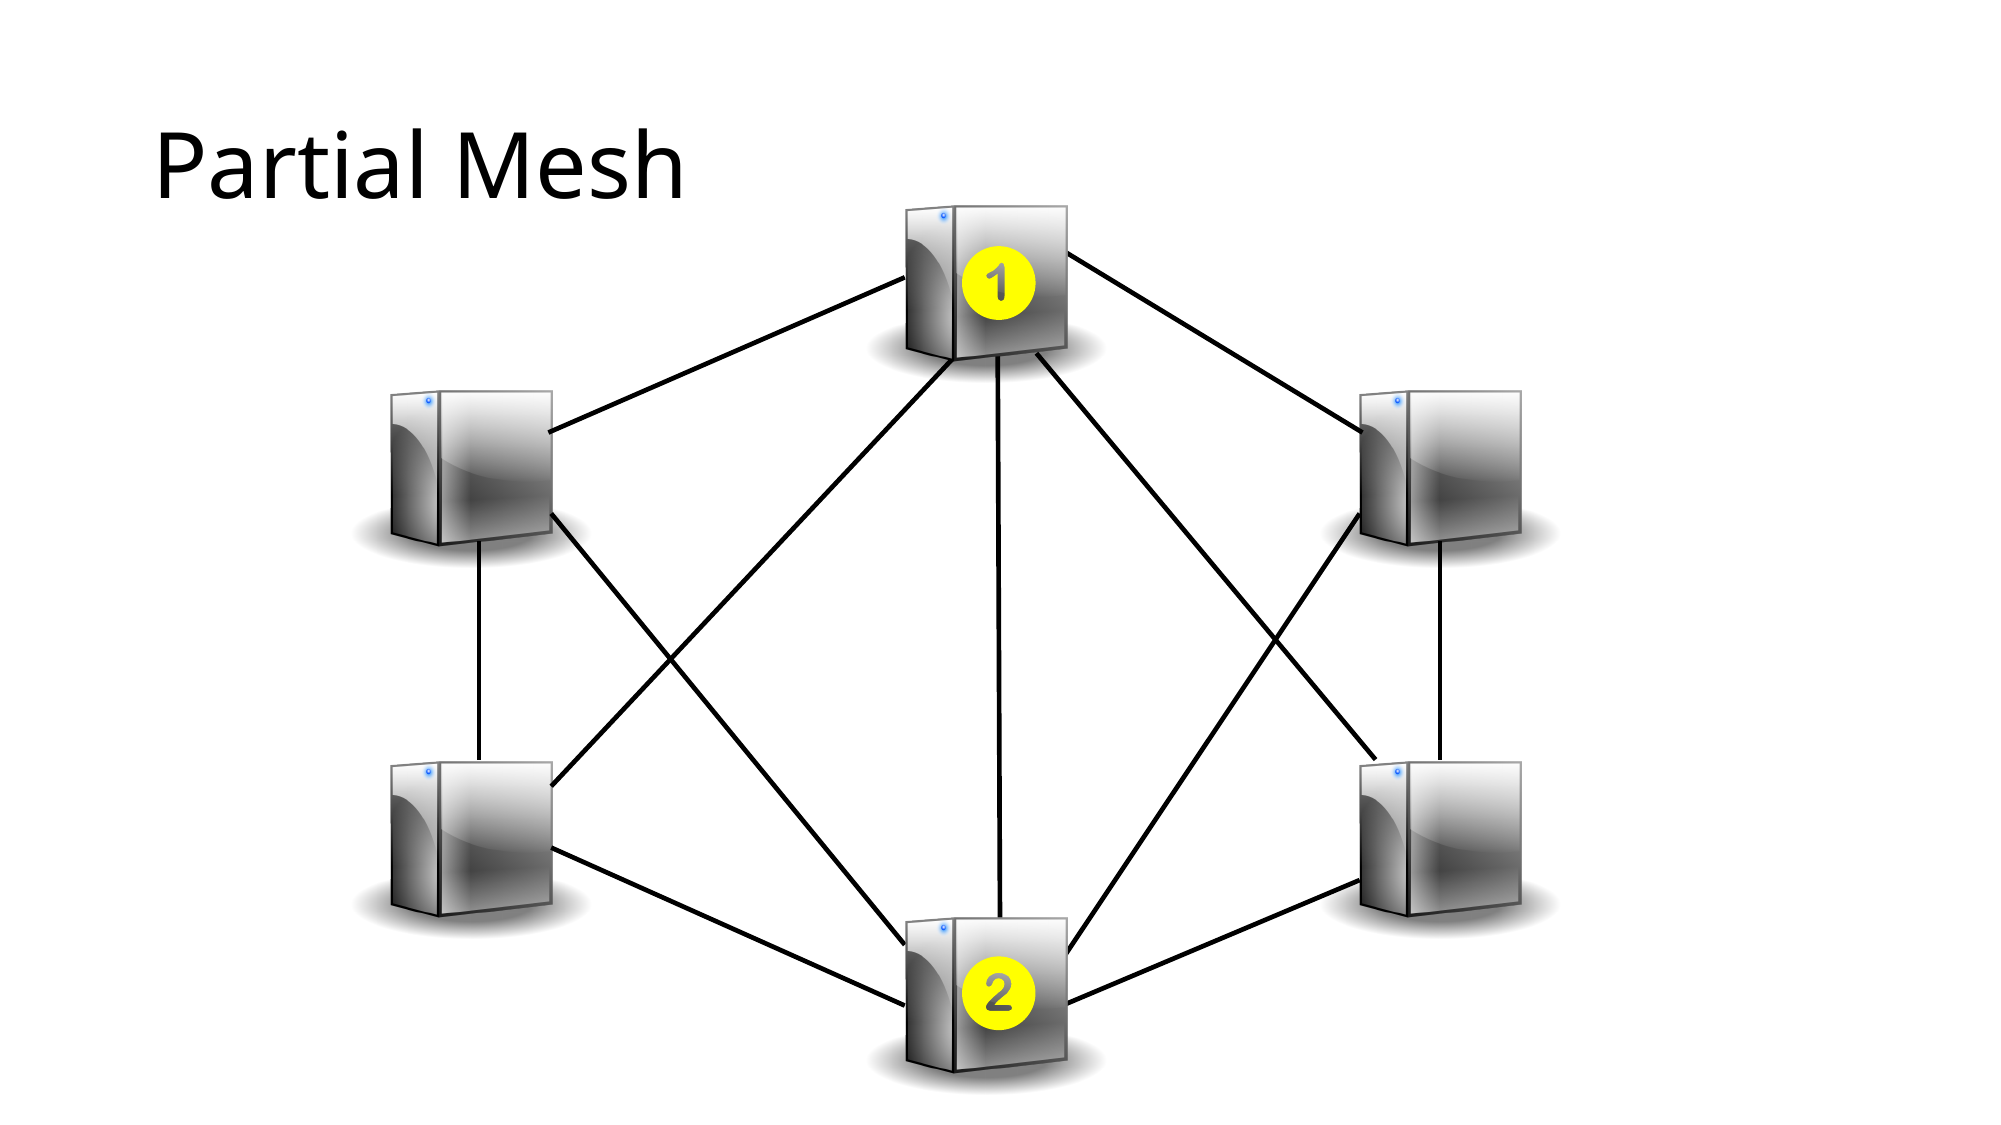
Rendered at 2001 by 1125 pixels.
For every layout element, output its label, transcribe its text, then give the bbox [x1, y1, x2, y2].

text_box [548, 277, 860, 433]
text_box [1112, 957, 1360, 1006]
picture [345, 724, 551, 976]
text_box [551, 945, 860, 1006]
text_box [1036, 353, 1376, 760]
picture [1360, 724, 1566, 976]
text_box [1064, 513, 1360, 957]
title Partial Mesh [137, 59, 1863, 278]
picture [1376, 353, 1566, 605]
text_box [551, 787, 905, 945]
picture [345, 353, 551, 605]
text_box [1112, 249, 1363, 353]
picture [860, 880, 1112, 1125]
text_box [551, 358, 953, 787]
picture [860, 168, 1112, 420]
